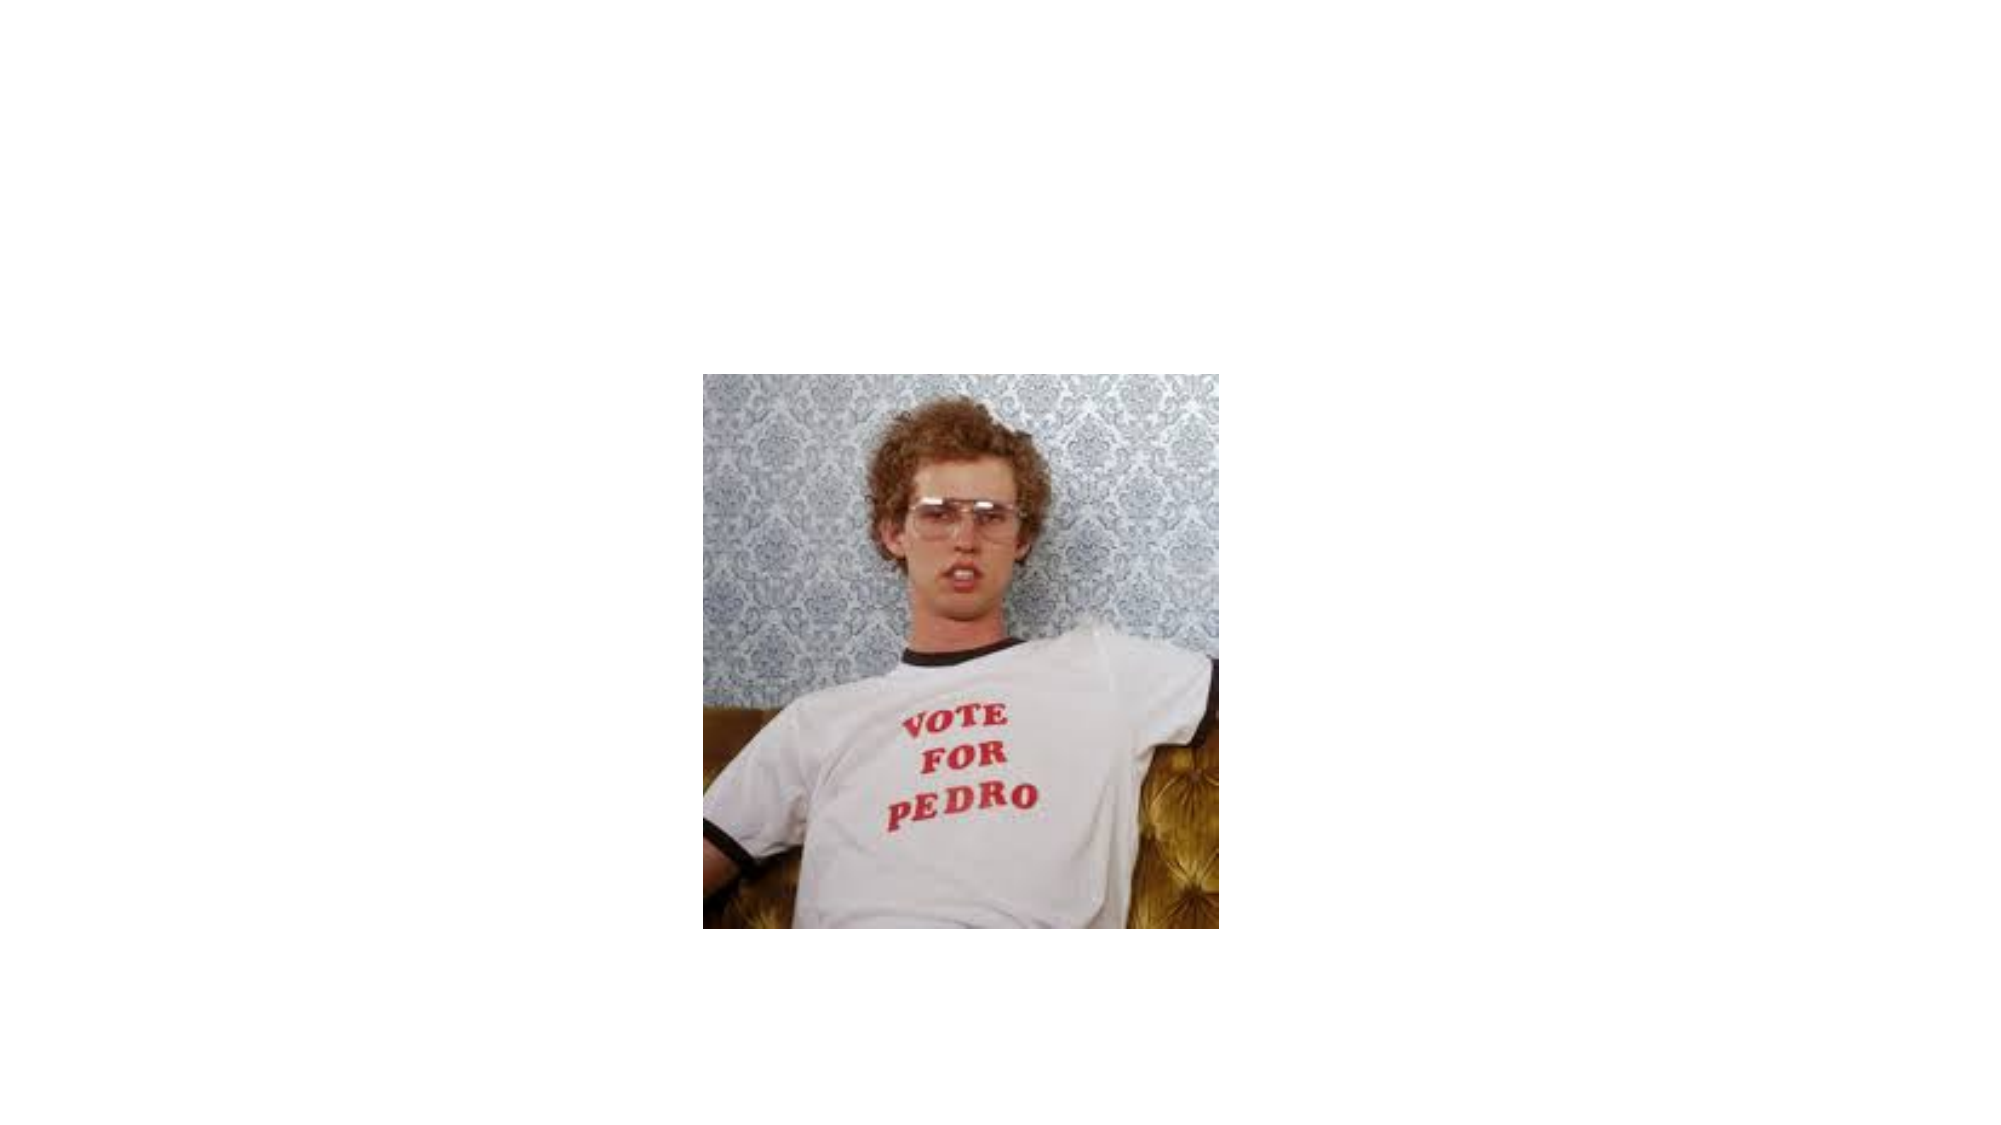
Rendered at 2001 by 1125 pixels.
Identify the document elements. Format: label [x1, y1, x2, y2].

list [703, 374, 1219, 929]
